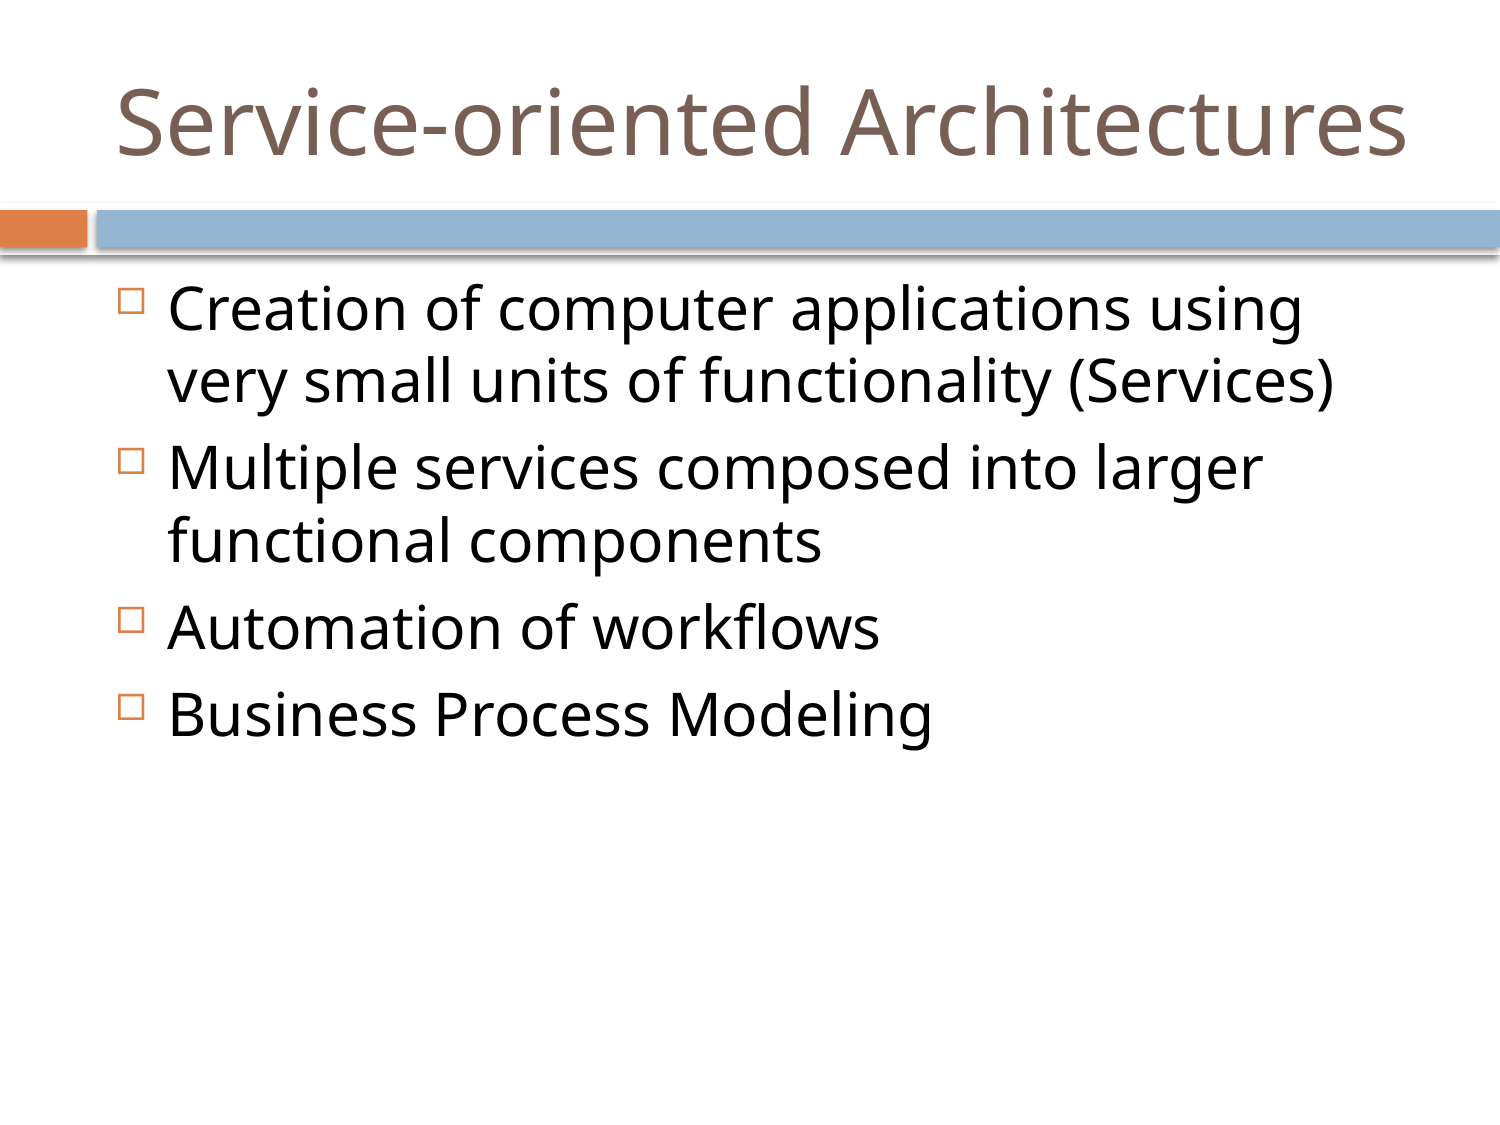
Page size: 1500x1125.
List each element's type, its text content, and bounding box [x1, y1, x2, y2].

title Service-oriented Architectures [100, 37, 1438, 200]
list Creation of computer applications using very small units of functionality (Services) Multiple services composed into larger functional components Automation of workflows Business Process Modeling [100, 262, 1438, 1000]
